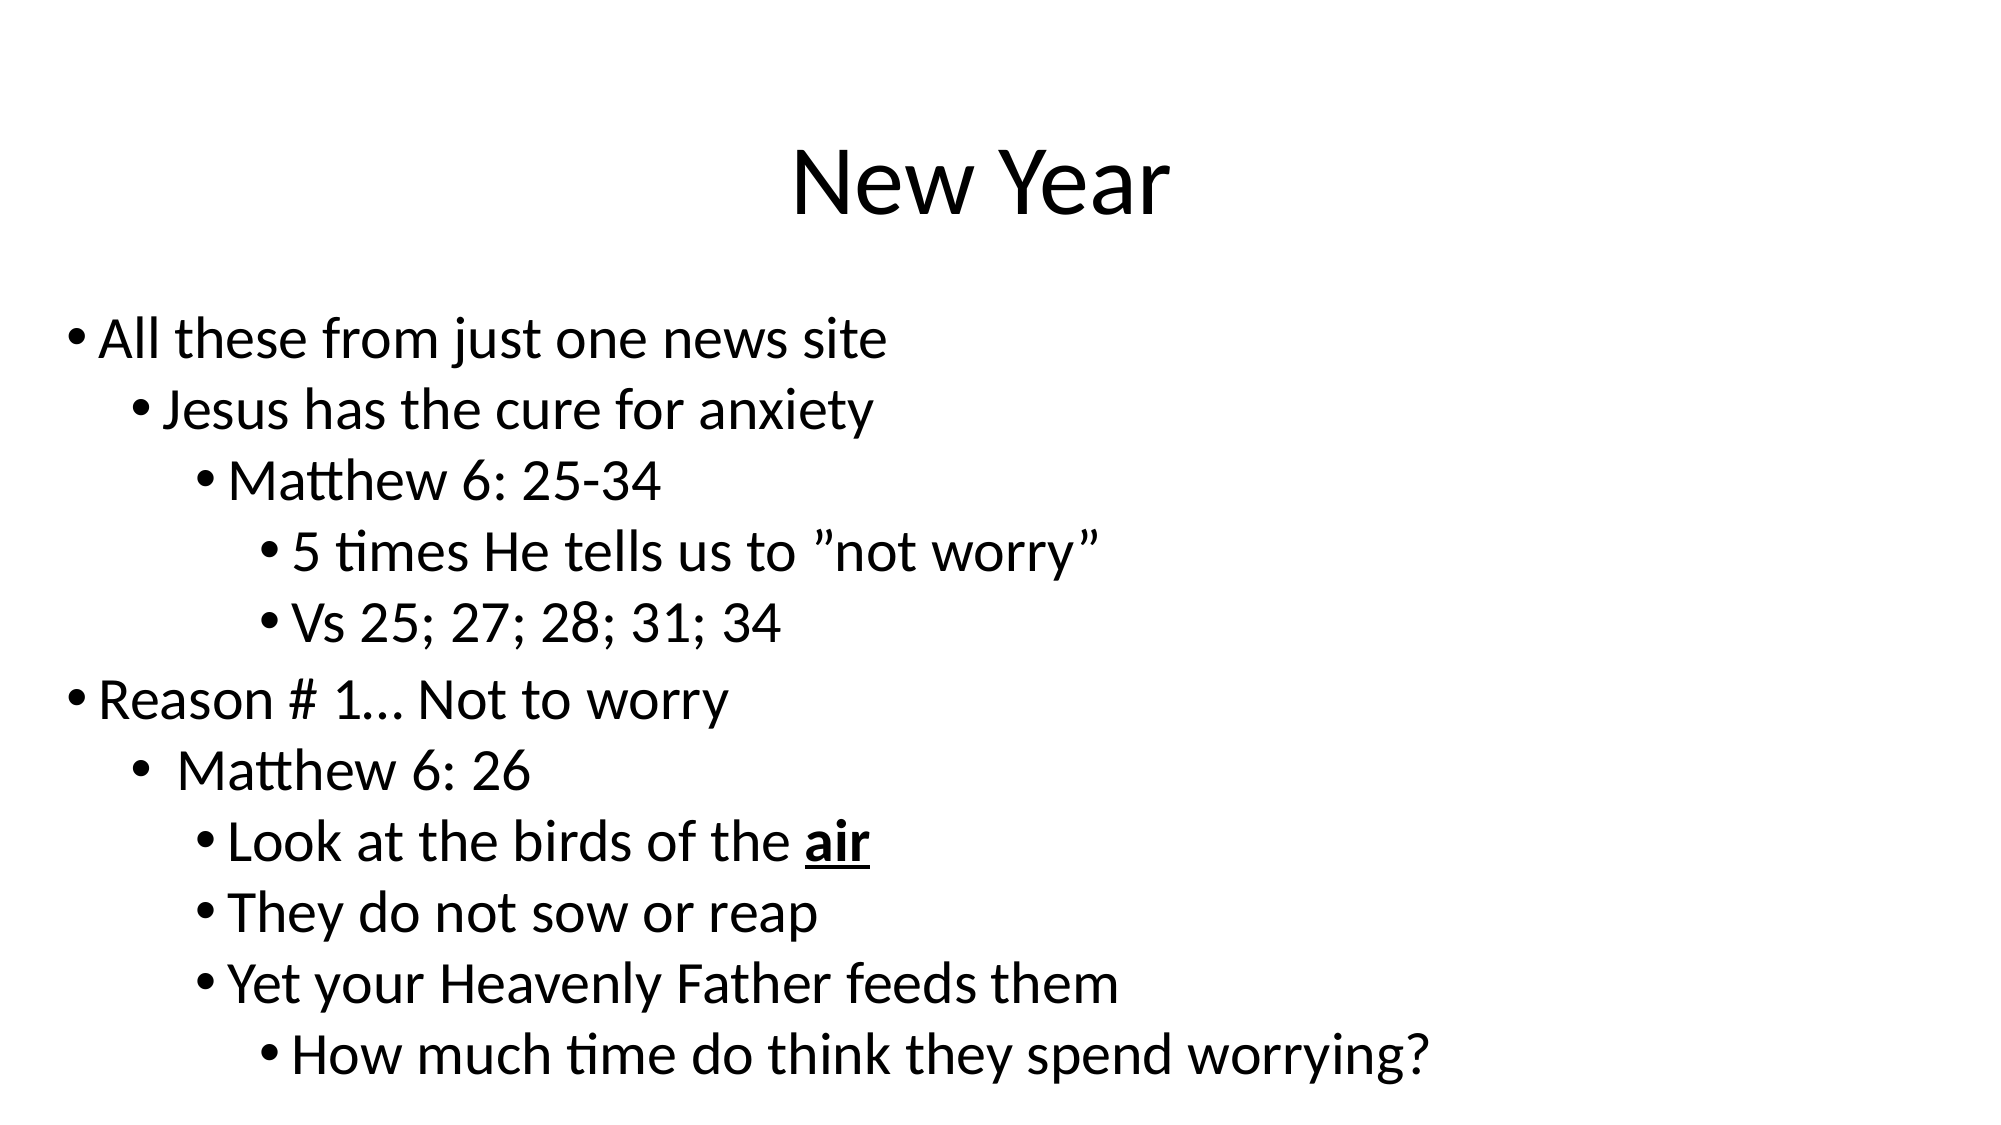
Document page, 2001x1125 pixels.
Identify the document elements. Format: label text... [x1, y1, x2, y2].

title New Year [51, 59, 1912, 299]
list All these from just one news site Jesus has the cure for anxiety Matthew 6: 25-34 5 times He tells us to ”not worry” Vs 25; 27; 28; 31; 34 Reason # 1… Not to worry Matthew 6: 26 Look at the birds of the air They do not sow or reap Yet your Heavenly Father feeds them How much time do think they spend worrying? [51, 299, 1912, 1103]
